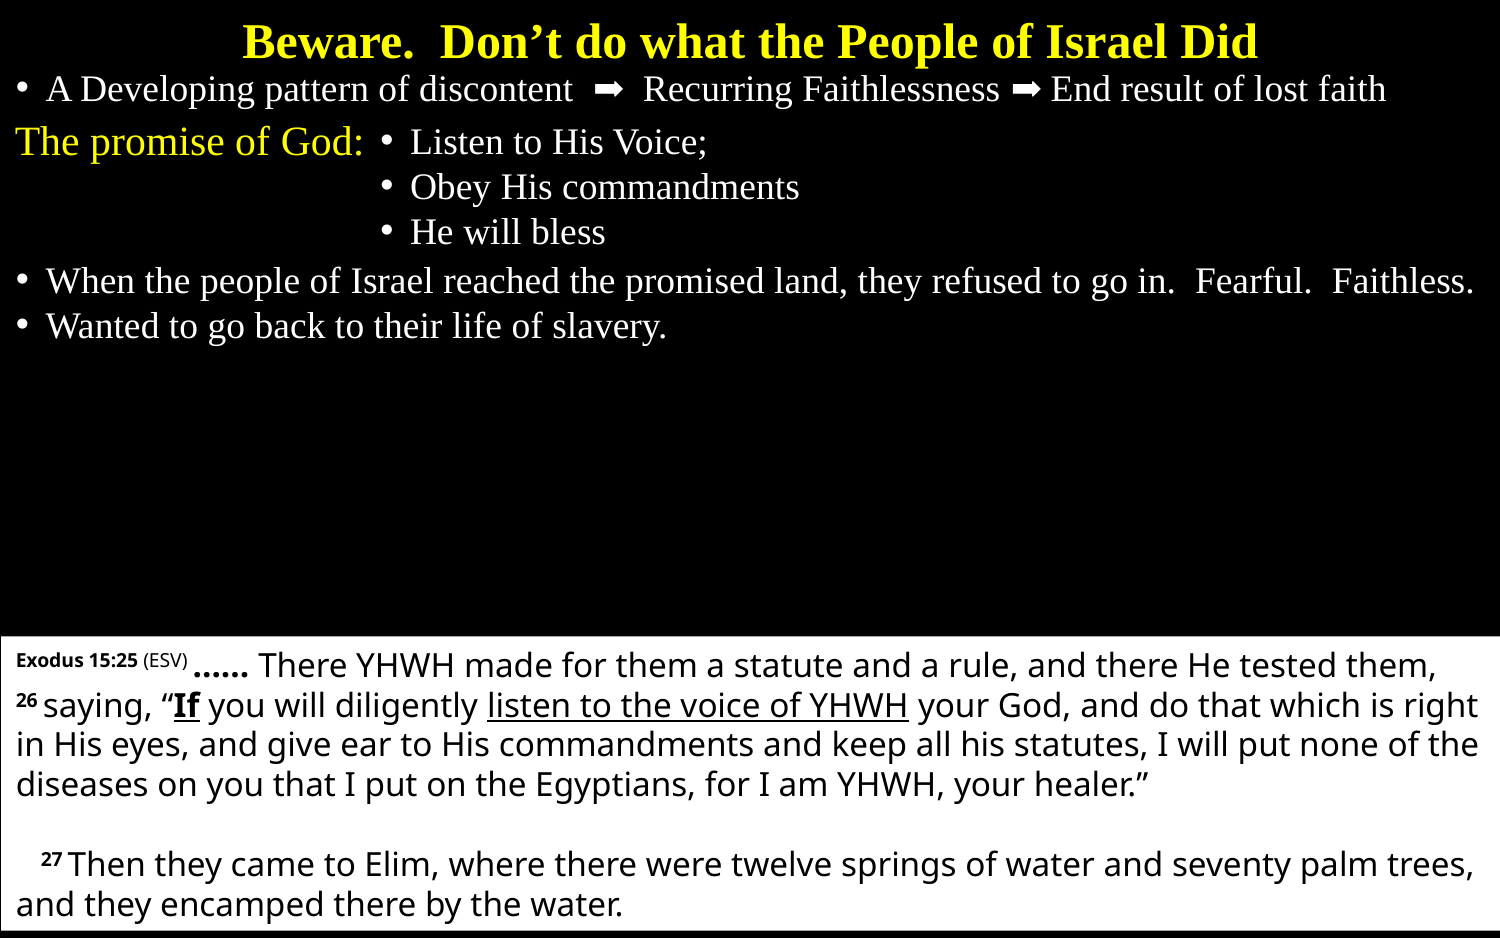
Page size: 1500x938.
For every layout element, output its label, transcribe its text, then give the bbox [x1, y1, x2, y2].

text_box Beware. Don’t do what the People of Israel Did [1, 1, 1500, 56]
text_box The promise of God: [0, 106, 393, 172]
text_box Exodus 15:25 (ESV) …… There YHWH made for them a statute and a rule, and there He tested them, 26 saying, “If you will diligently listen to the voice of YHWH your God, and do that which is right in His eyes, and give ear to His commandments and keep all his statutes, I will put none of the diseases on you that I put on the Egyptians, for I am YHWH, your healer.” 27 Then they came to Elim, where there were twelve springs of water and seventy palm trees, and they encamped there by the water. [1, 636, 1500, 931]
text_box When the people of Israel reached the promised land, they refused to go in. Fearful. Faithless. Wanted to go back to their life of slavery. [1, 248, 1500, 354]
text_box A Developing pattern of discontent ➡ Recurring Faithlessness ➡ End result of lost faith [1, 56, 1500, 109]
text_box Listen to His Voice; Obey His commandments He will bless [365, 109, 1500, 248]
